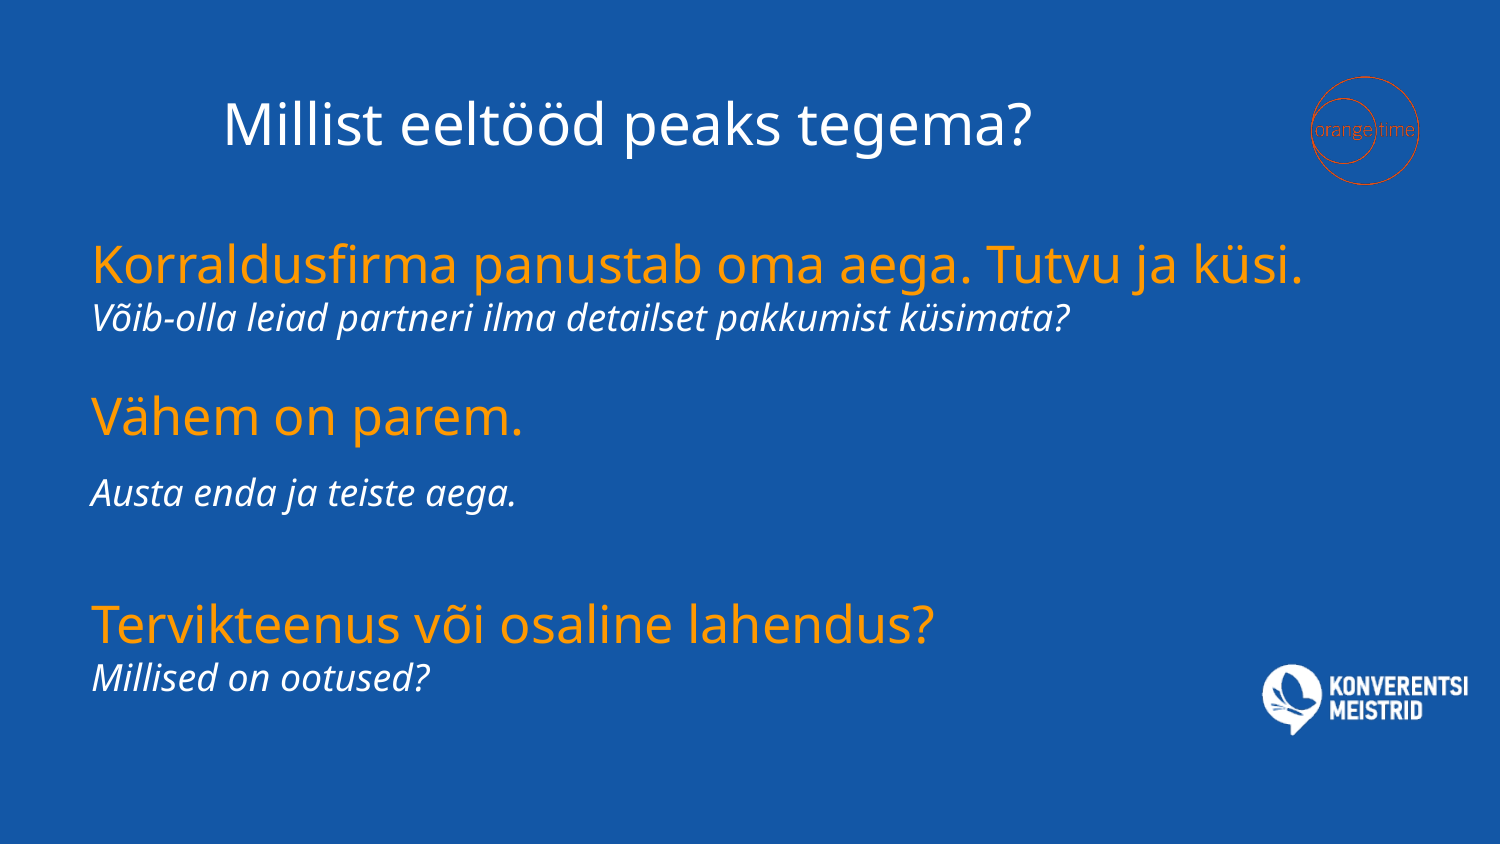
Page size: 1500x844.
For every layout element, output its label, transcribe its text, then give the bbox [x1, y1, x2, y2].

picture [1258, 659, 1471, 740]
text_box Millist eeltööd peaks tegema? [207, 72, 1233, 173]
text_box Korraldusfirma panustab oma aega. Tutvu ja küsi. Võib-olla leiad partneri ilma detailset pakkumist küsimata? Vähem on parem. Austa enda ja teiste aega. Tervikteenus või osaline lahendus? Millised on ootused? [75, 216, 1472, 844]
picture [1301, 67, 1428, 194]
